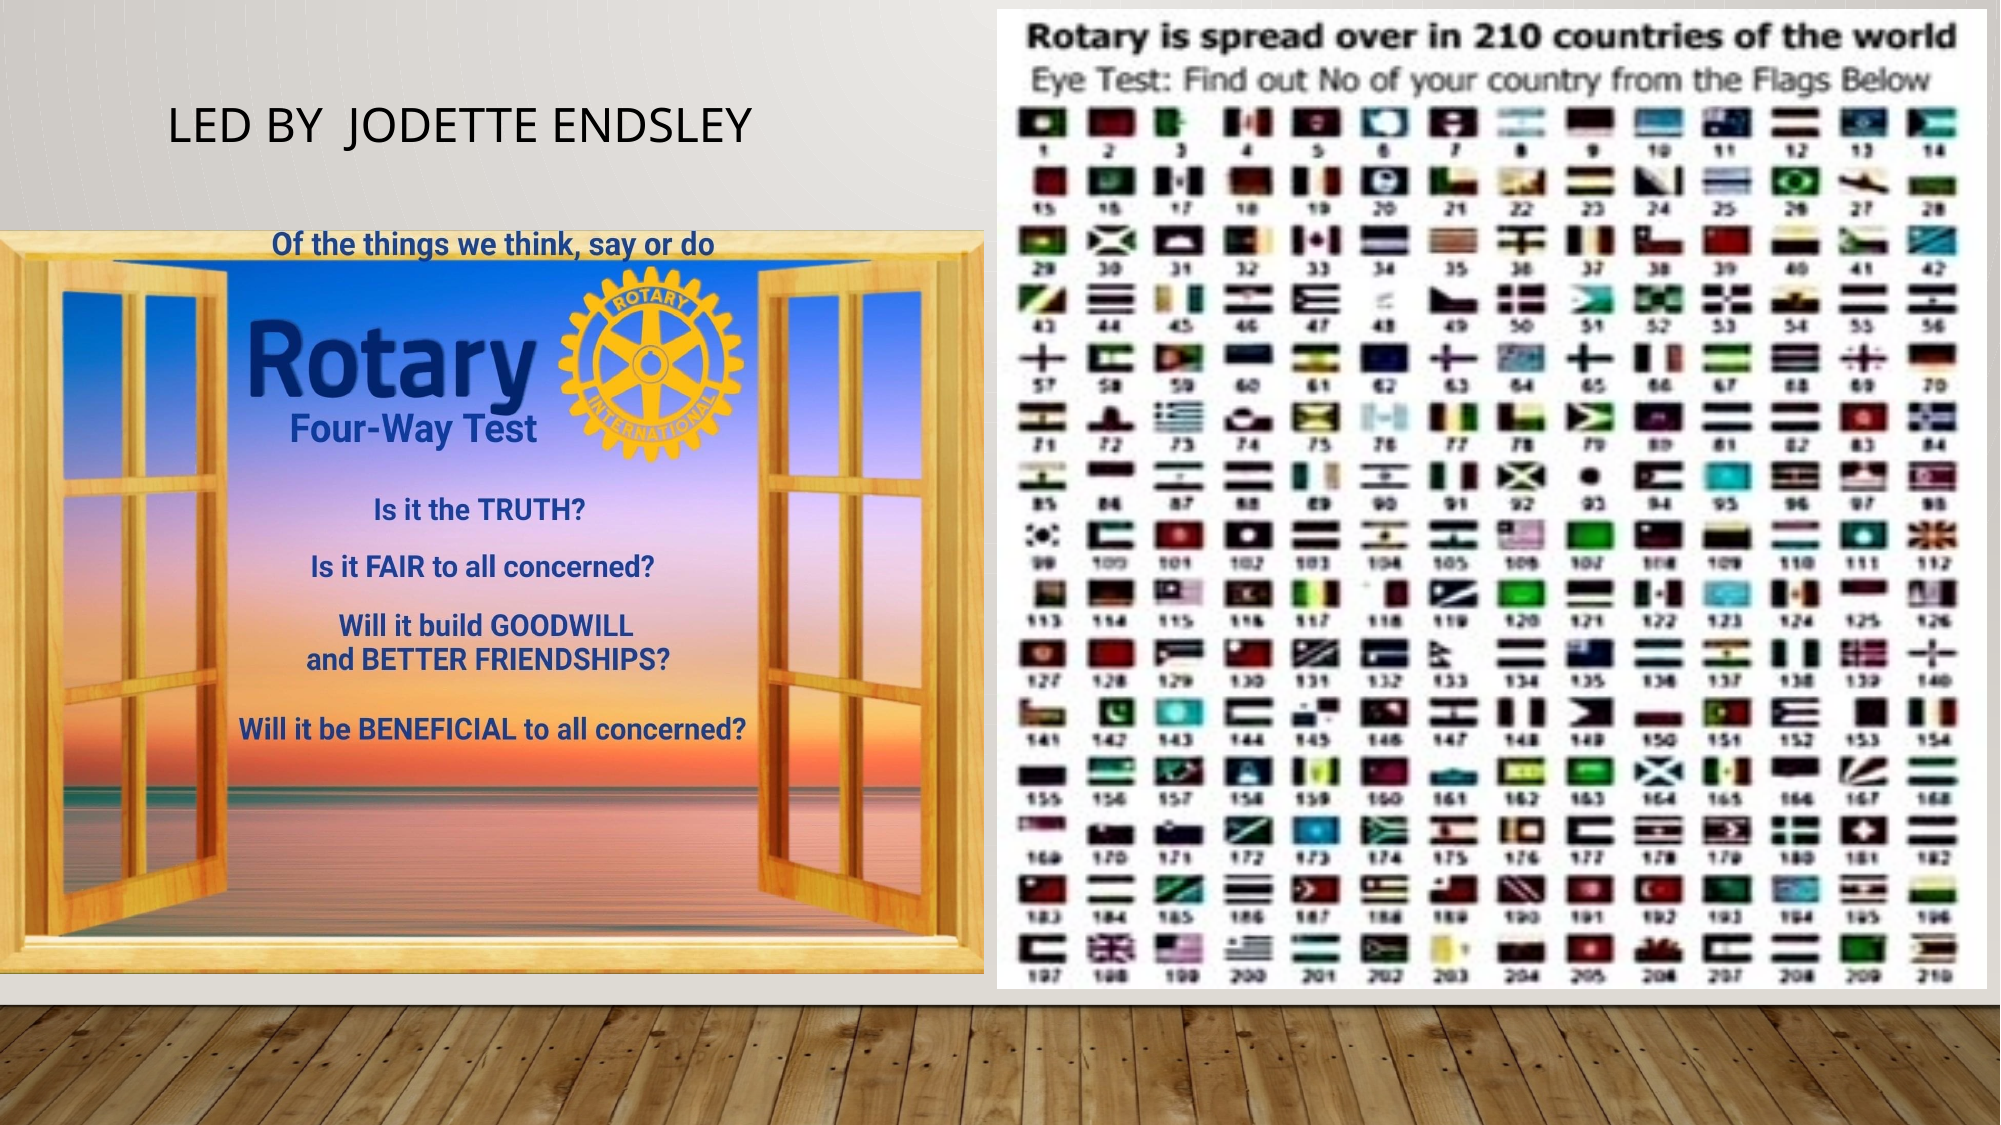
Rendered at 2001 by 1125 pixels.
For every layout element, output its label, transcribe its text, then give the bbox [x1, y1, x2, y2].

title Led by Jodette Endsley [78, 42, 774, 161]
picture [0, 1005, 2000, 1125]
picture [997, 9, 1987, 990]
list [0, 230, 985, 975]
